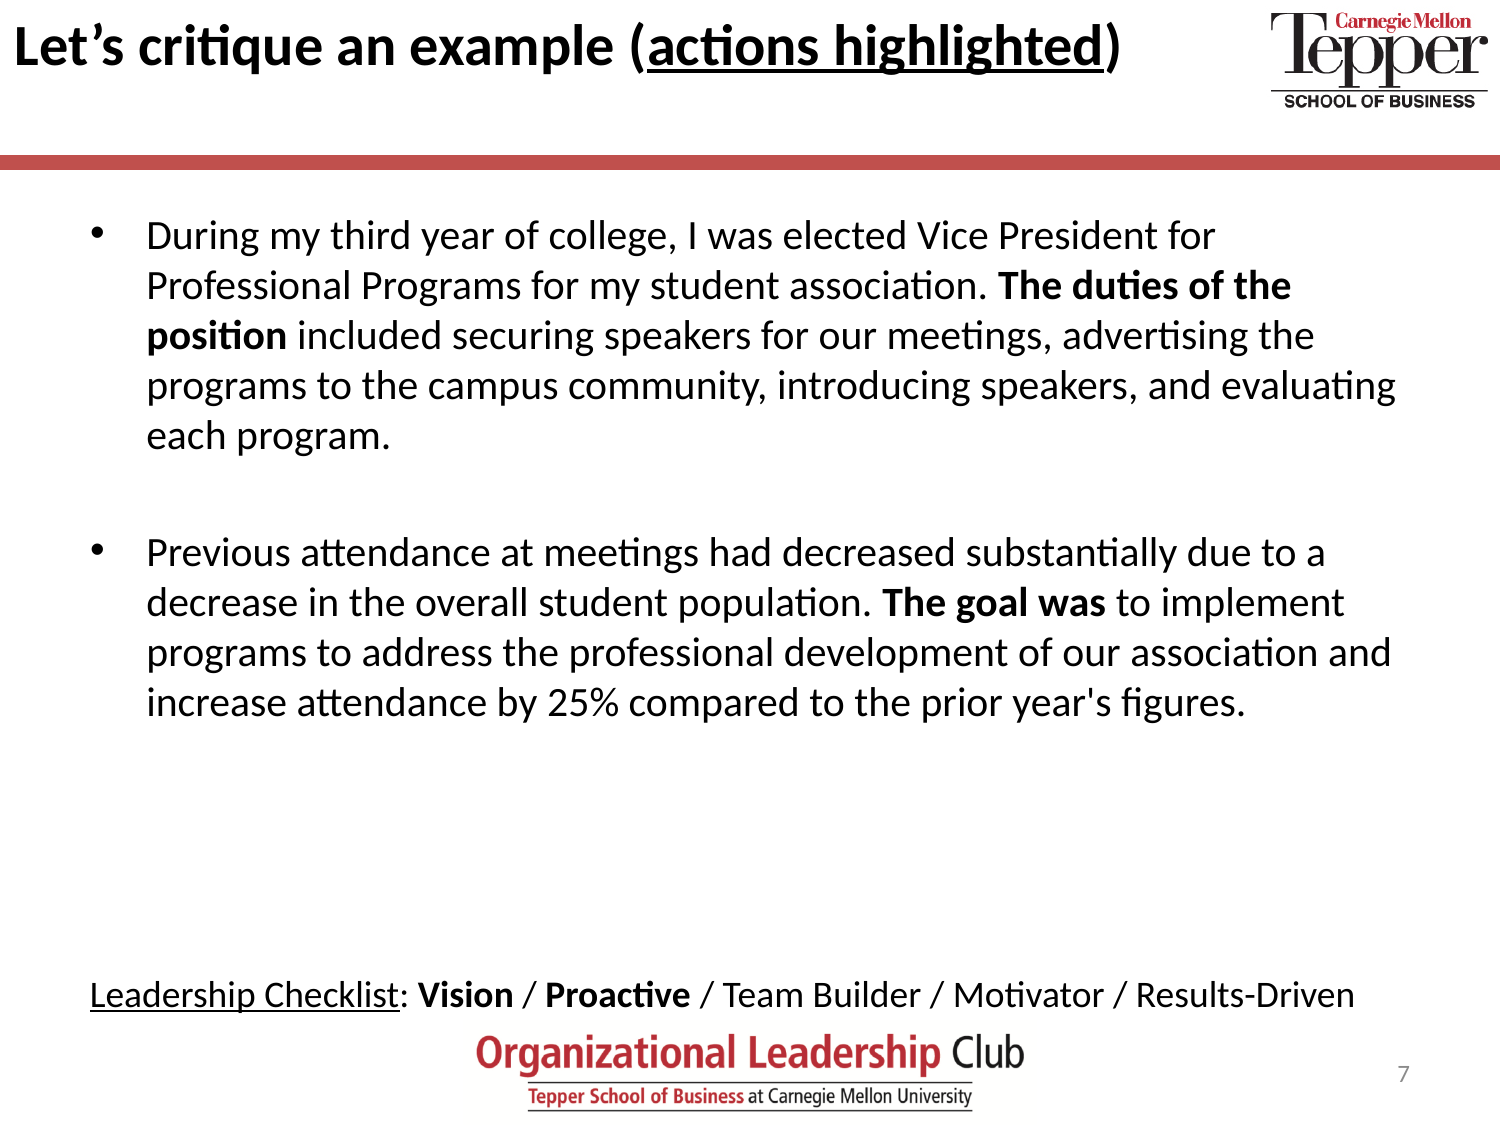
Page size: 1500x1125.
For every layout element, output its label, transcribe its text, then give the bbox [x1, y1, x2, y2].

picture [1259, 0, 1500, 119]
slide_number 7 [1074, 1042, 1425, 1103]
list During my third year of college, I was elected Vice President for Professional Programs for my student association. The duties of the position included securing speakers for our meetings, advertising the programs to the campus community, introducing speakers, and evaluating each program. Previous attendance at meetings had decreased substantially due to a decrease in the overall student population. The goal was to implement programs to address the professional development of our association and increase attendance by 25% compared to the prior year's figures. [75, 200, 1425, 962]
title Let’s critique an example (actions highlighted) [0, 0, 1259, 150]
picture [463, 1023, 1037, 1125]
text_box Leadership Checklist: Vision / Proactive / Team Builder / Motivator / Results-Driven [74, 962, 1438, 1023]
